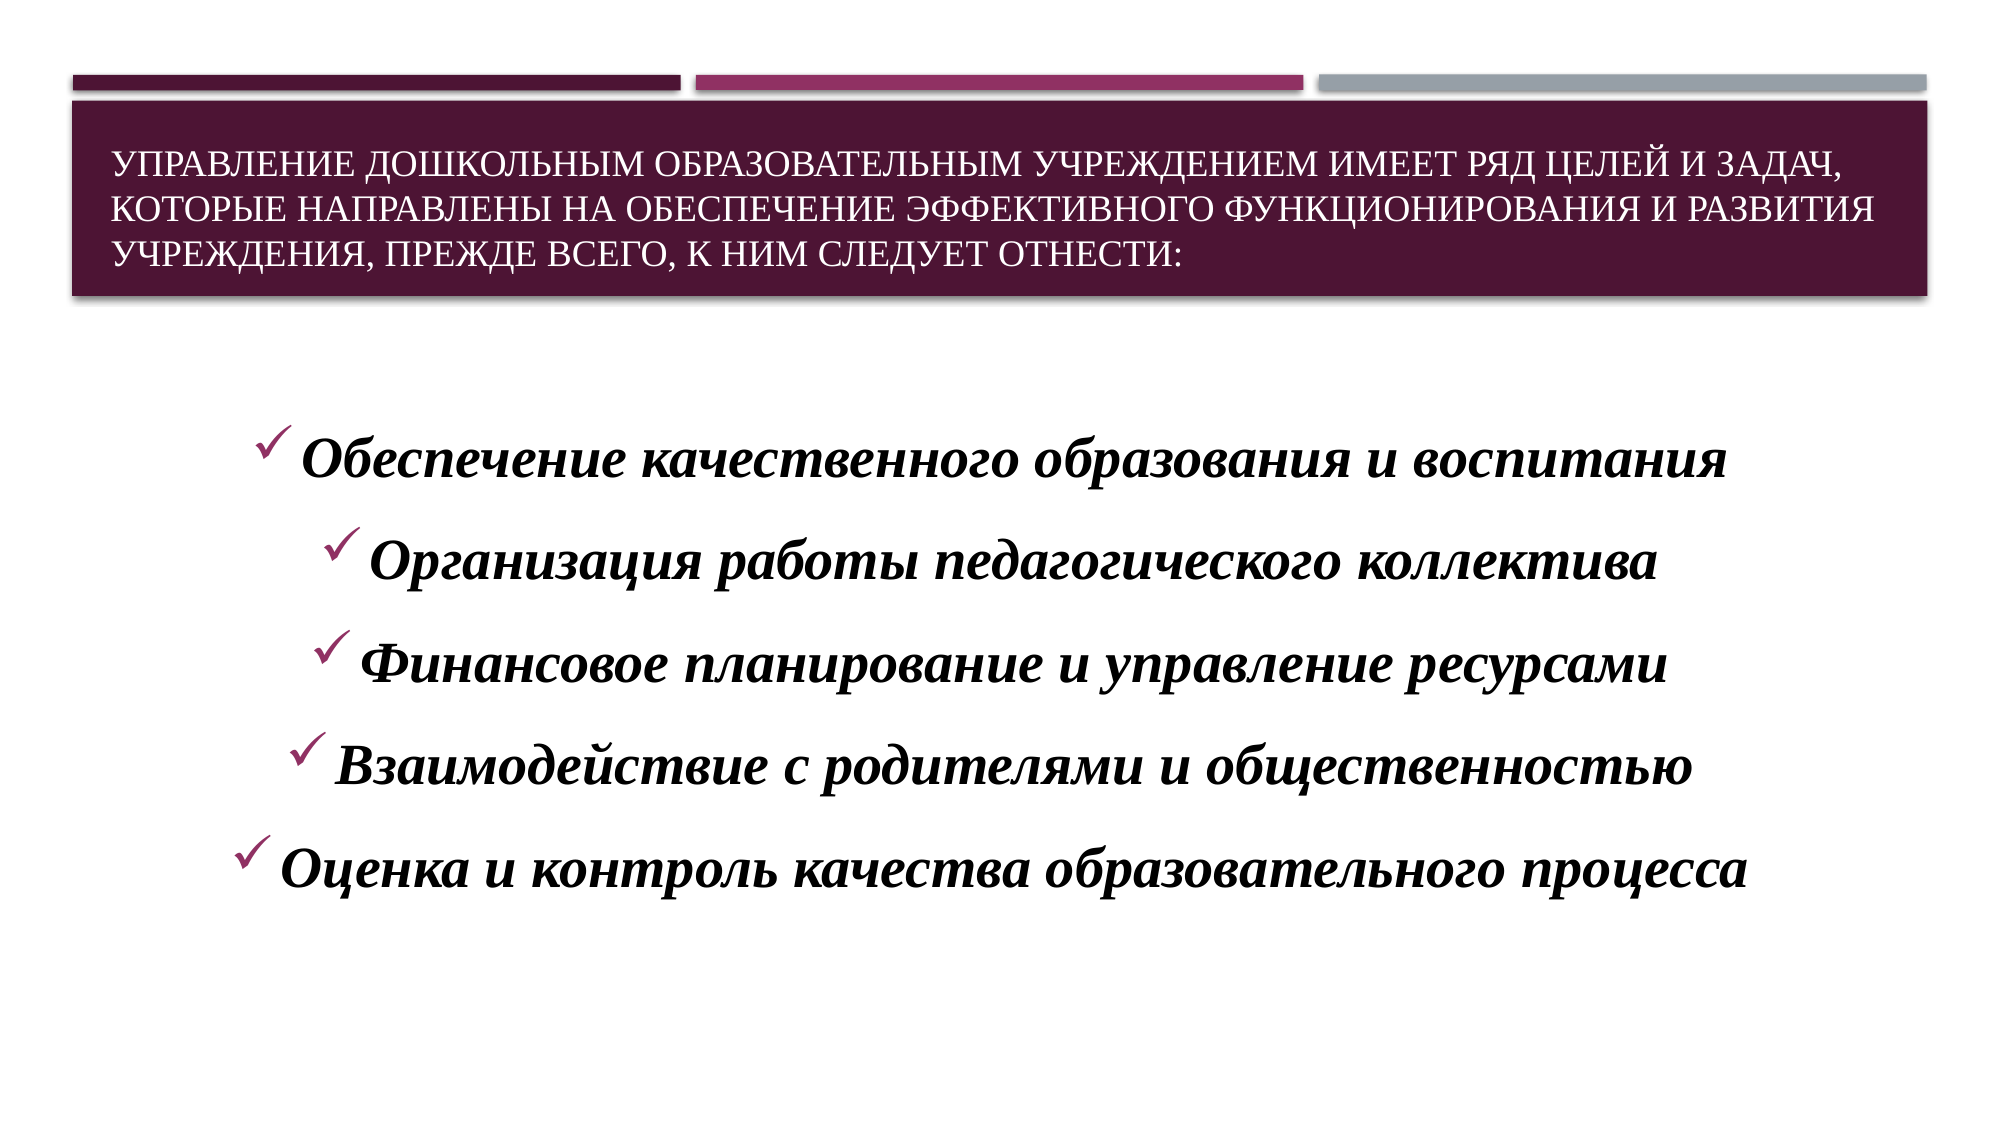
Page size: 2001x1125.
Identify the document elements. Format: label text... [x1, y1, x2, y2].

list Обеспечение качественного образования и воспитания Организация работы педагогического коллектива Финансовое планирование и управление ресурсами Взаимодействие с родителями и общественностью Оценка и контроль качества образовательного процесса [75, 308, 1905, 1010]
title Управление дошкольным образовательным учреждением имеет ряд целей и задач, которые направлены на обеспечение эффективного функционирования и развития учреждения, прежде всего, к ним следует отнести: [95, 115, 1905, 282]
